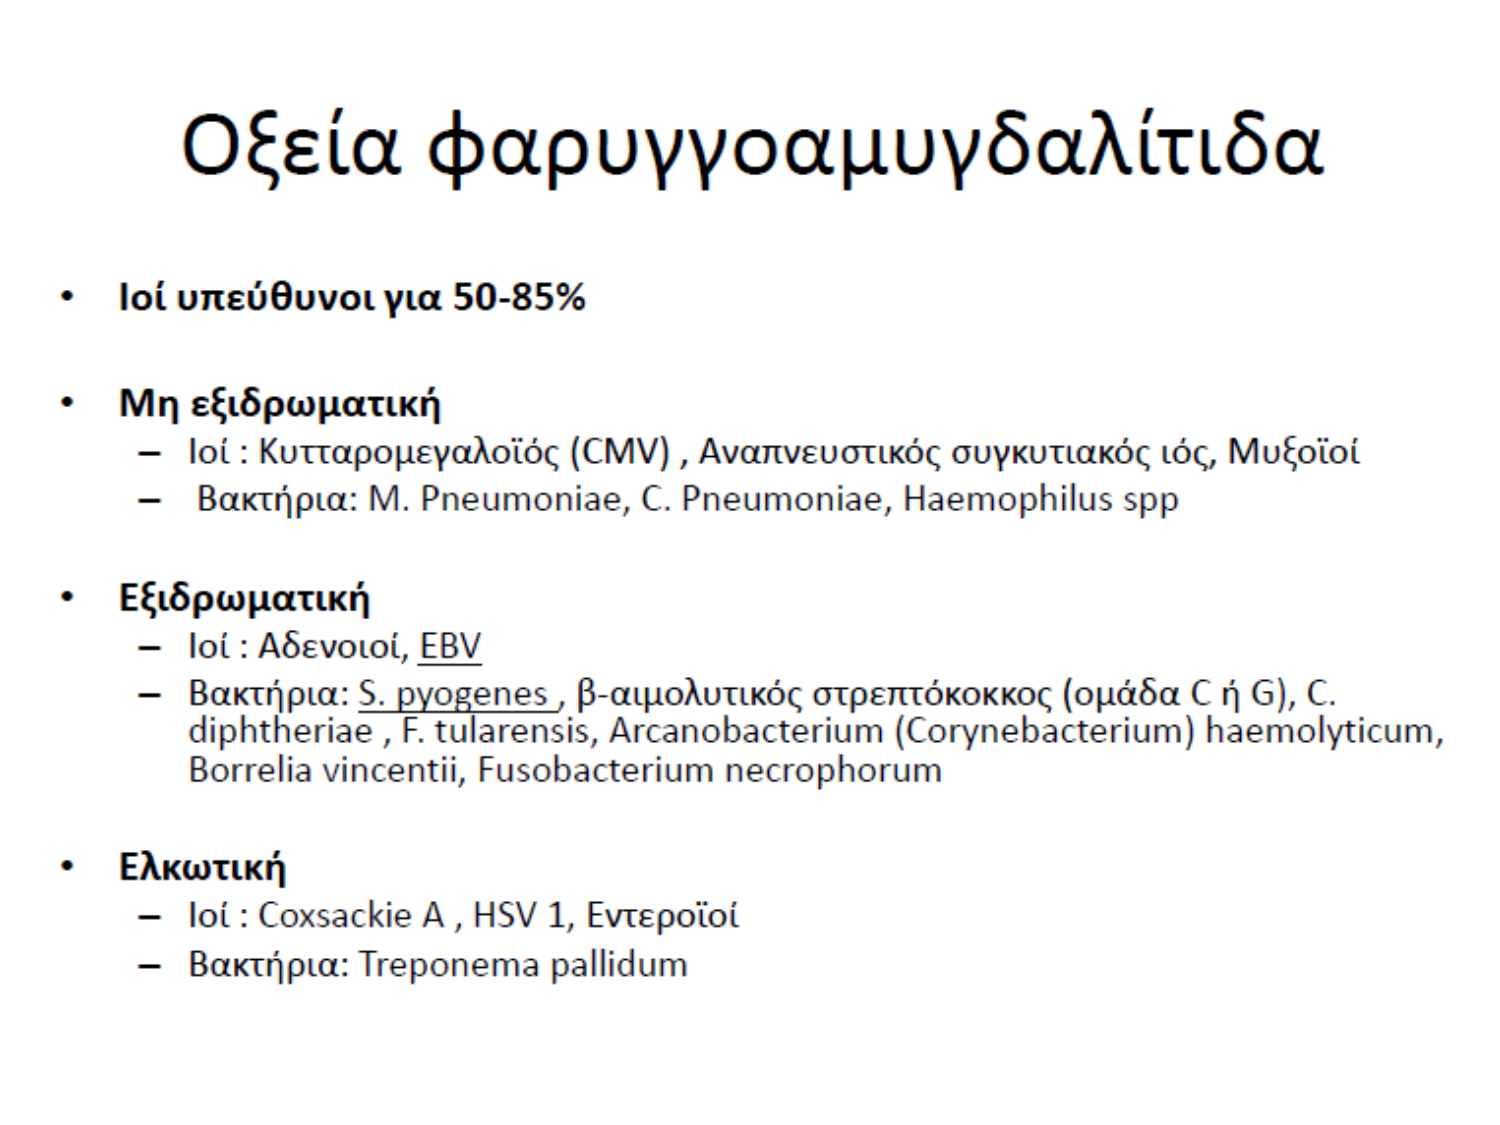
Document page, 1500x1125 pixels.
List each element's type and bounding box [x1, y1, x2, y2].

list [46, 69, 1476, 1014]
